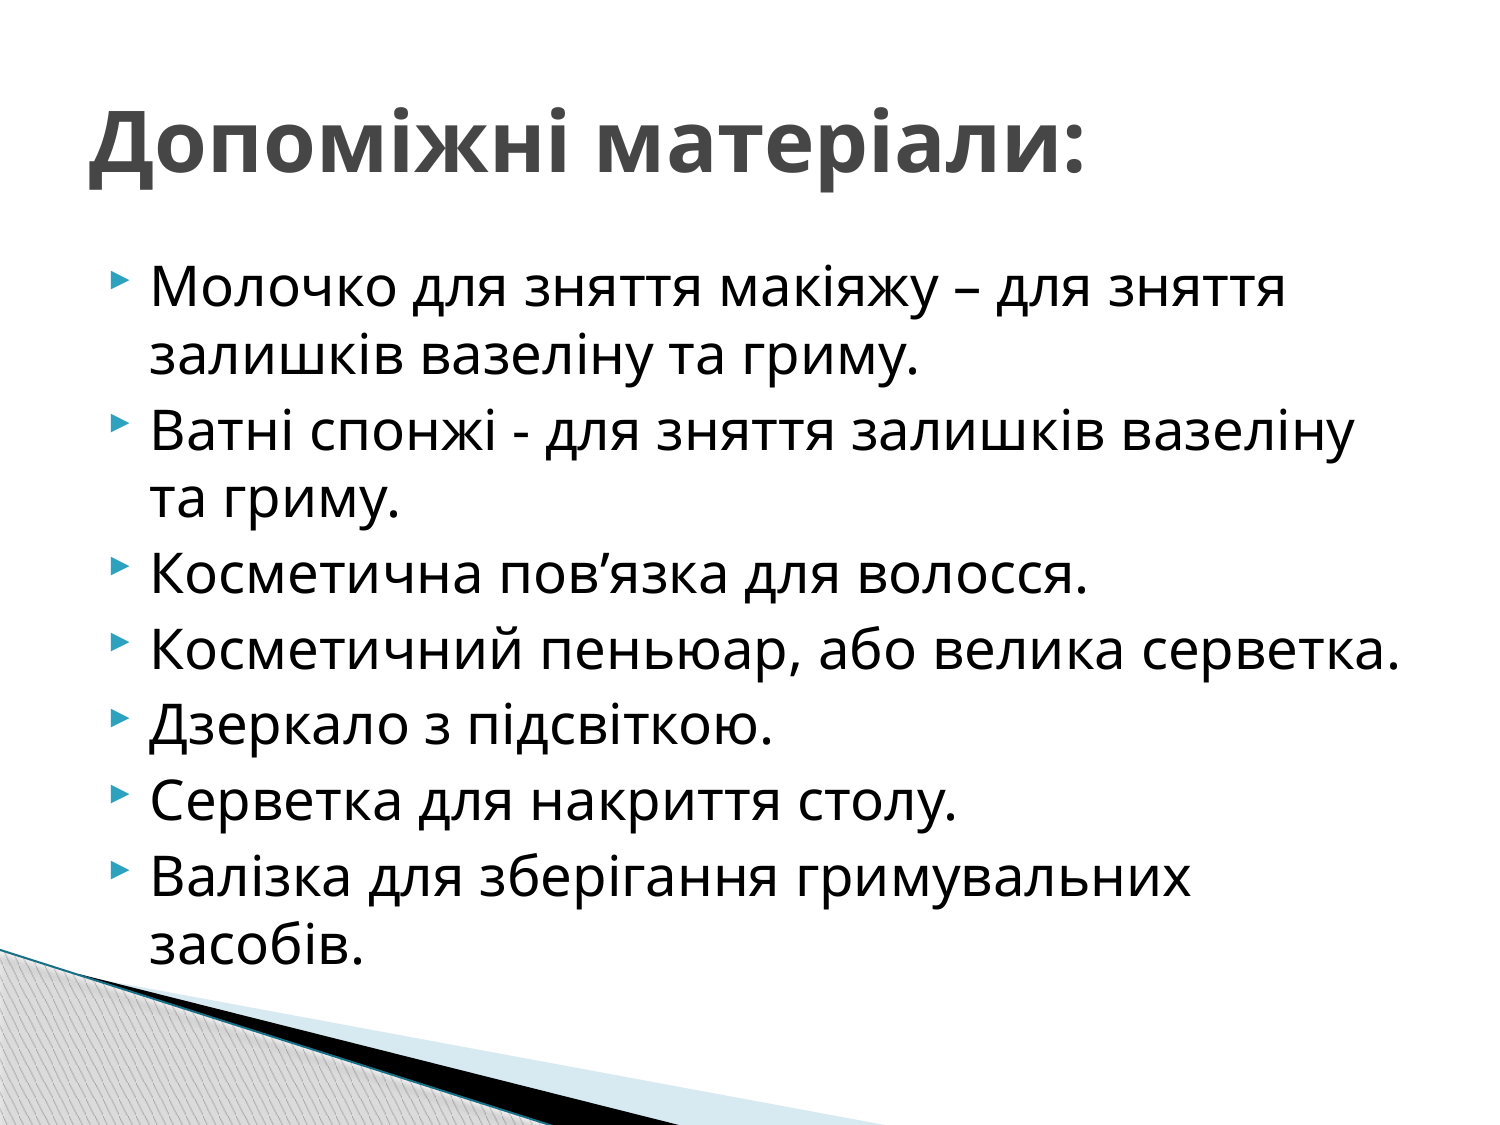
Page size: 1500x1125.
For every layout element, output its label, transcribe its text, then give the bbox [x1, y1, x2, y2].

title Допоміжні матеріали: [75, 45, 1425, 233]
list Молочко для зняття макіяжу – для зняття залишків вазеліну та гриму. Ватні спонжі - для зняття залишків вазеліну та гриму. Косметична пов’язка для волосся. Косметичний пеньюар, або велика серветка. Дзеркало з підсвіткою. Серветка для накриття столу. Валізка для зберігання гримувальних засобів. [75, 243, 1425, 986]
